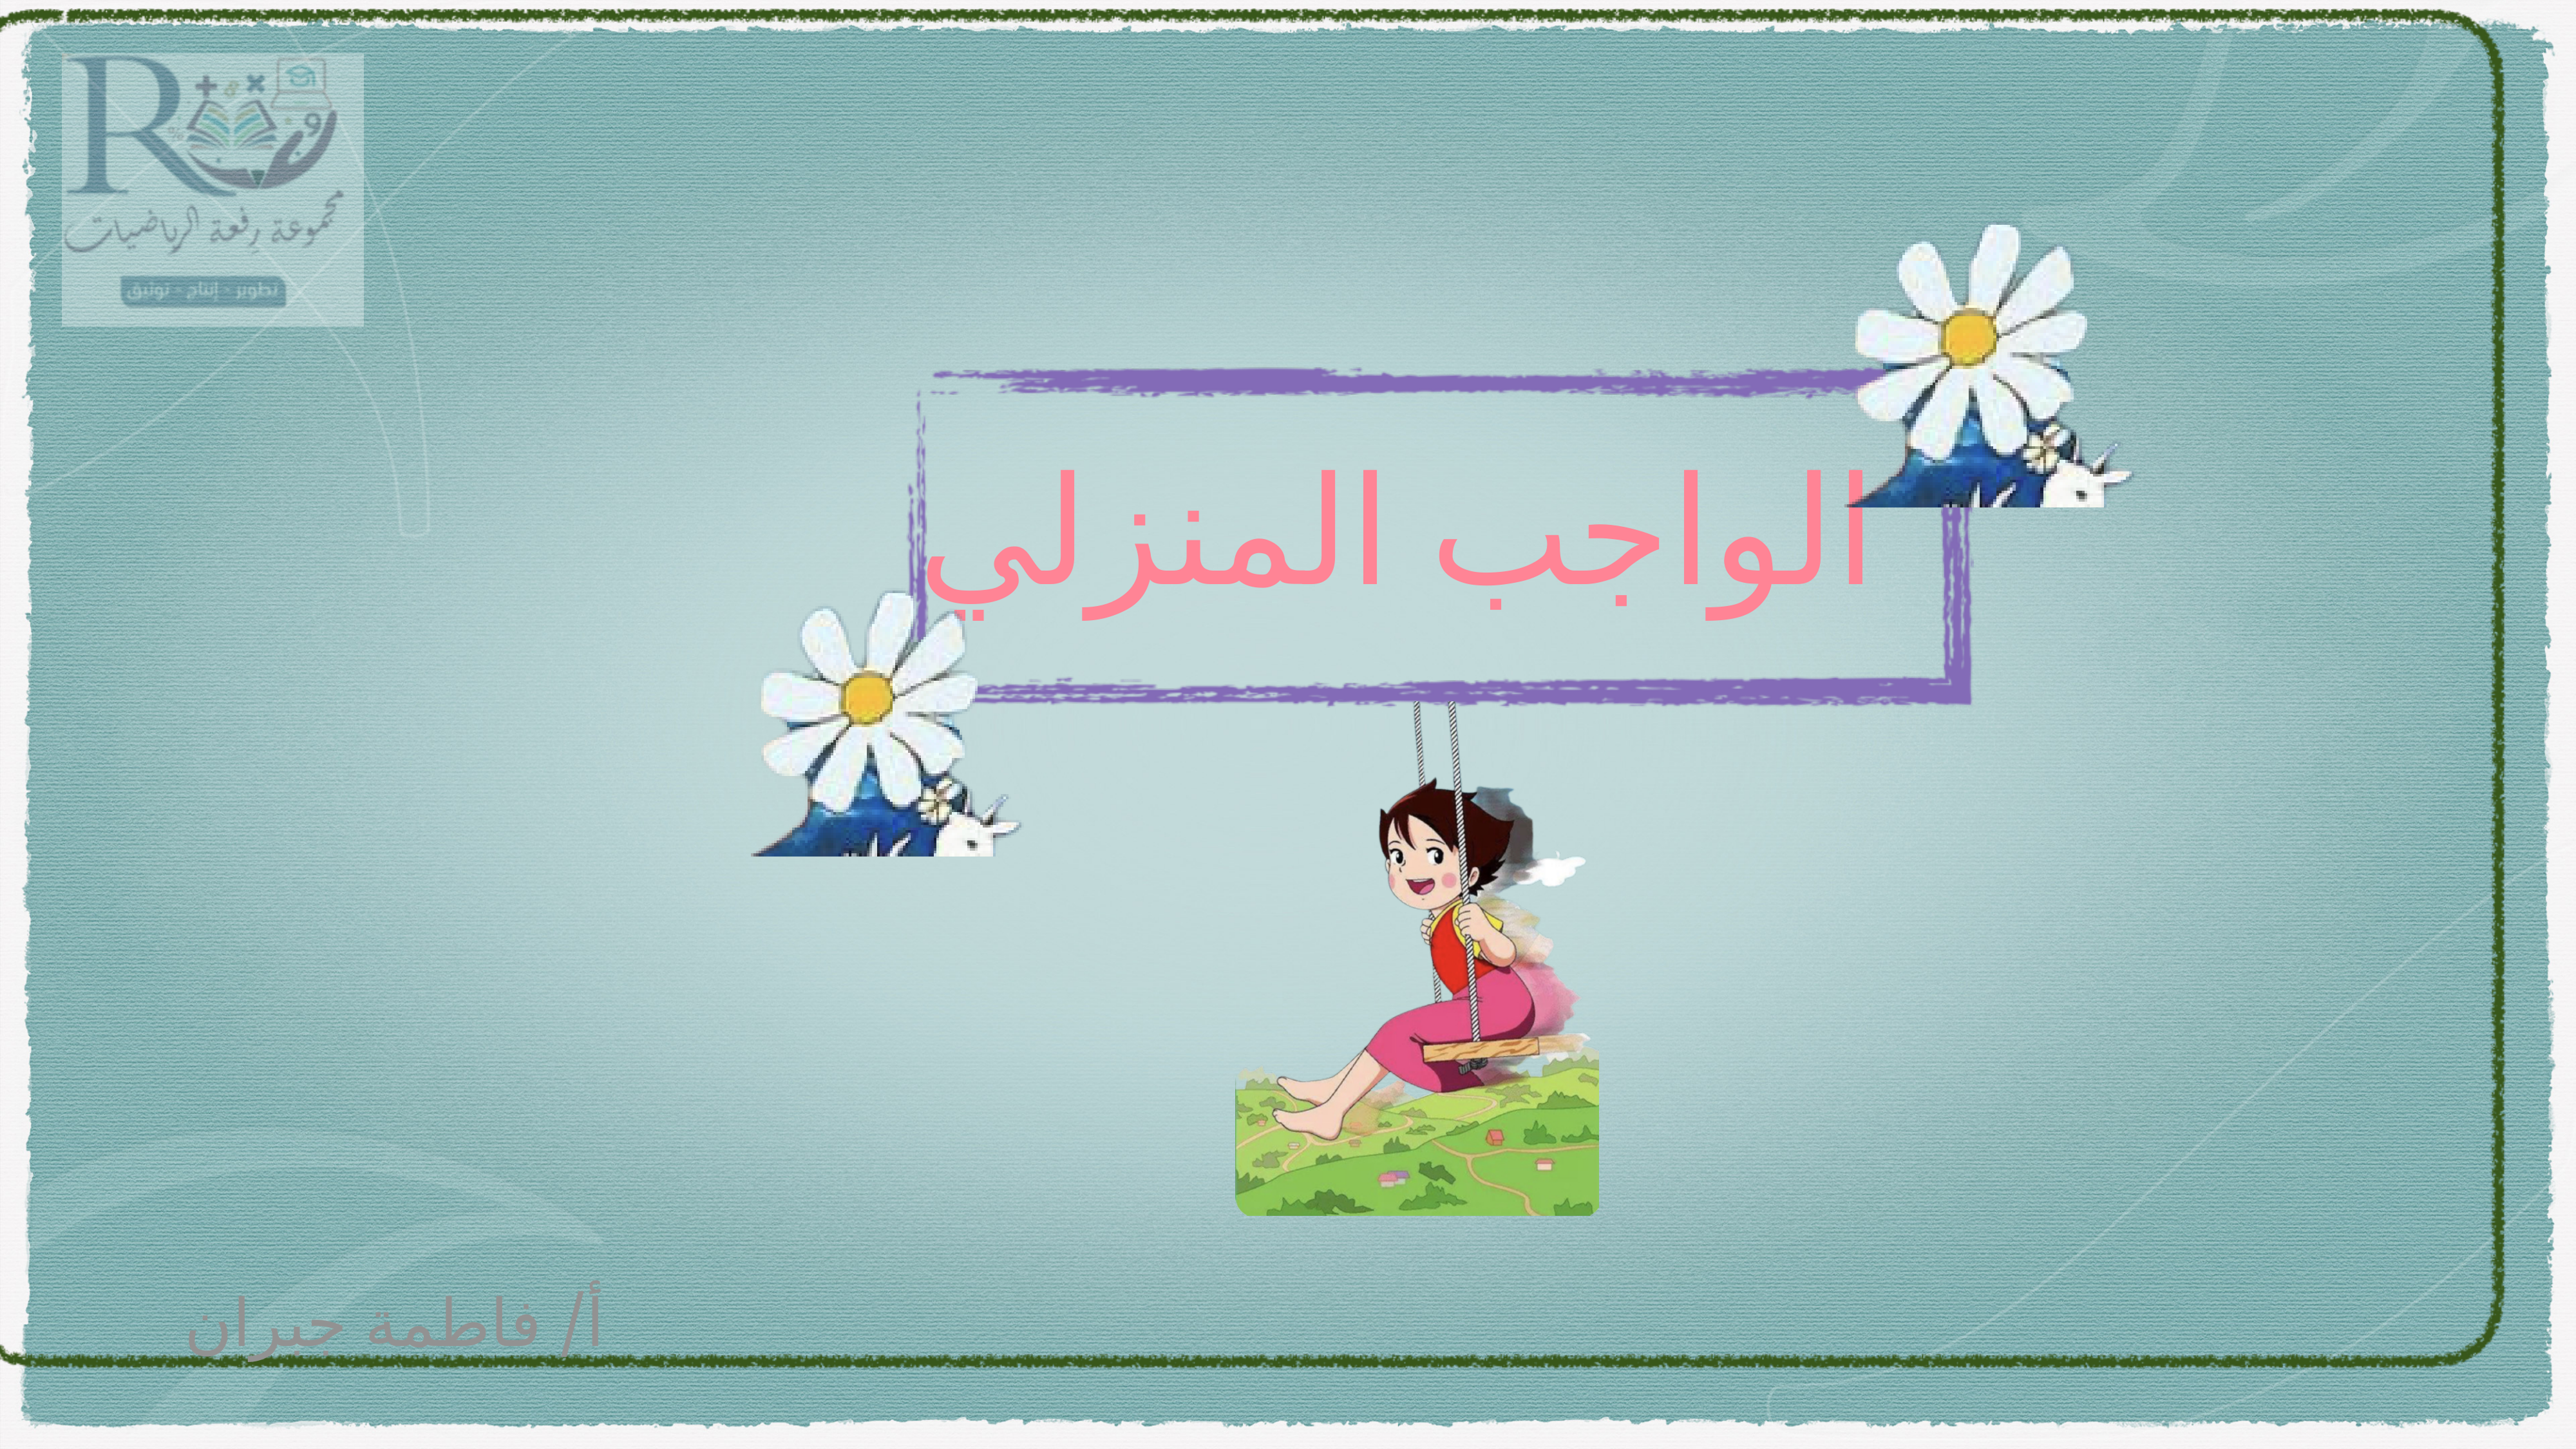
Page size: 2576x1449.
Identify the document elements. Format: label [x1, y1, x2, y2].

text_box [905, 364, 1974, 708]
picture [0, 0, 2576, 1449]
